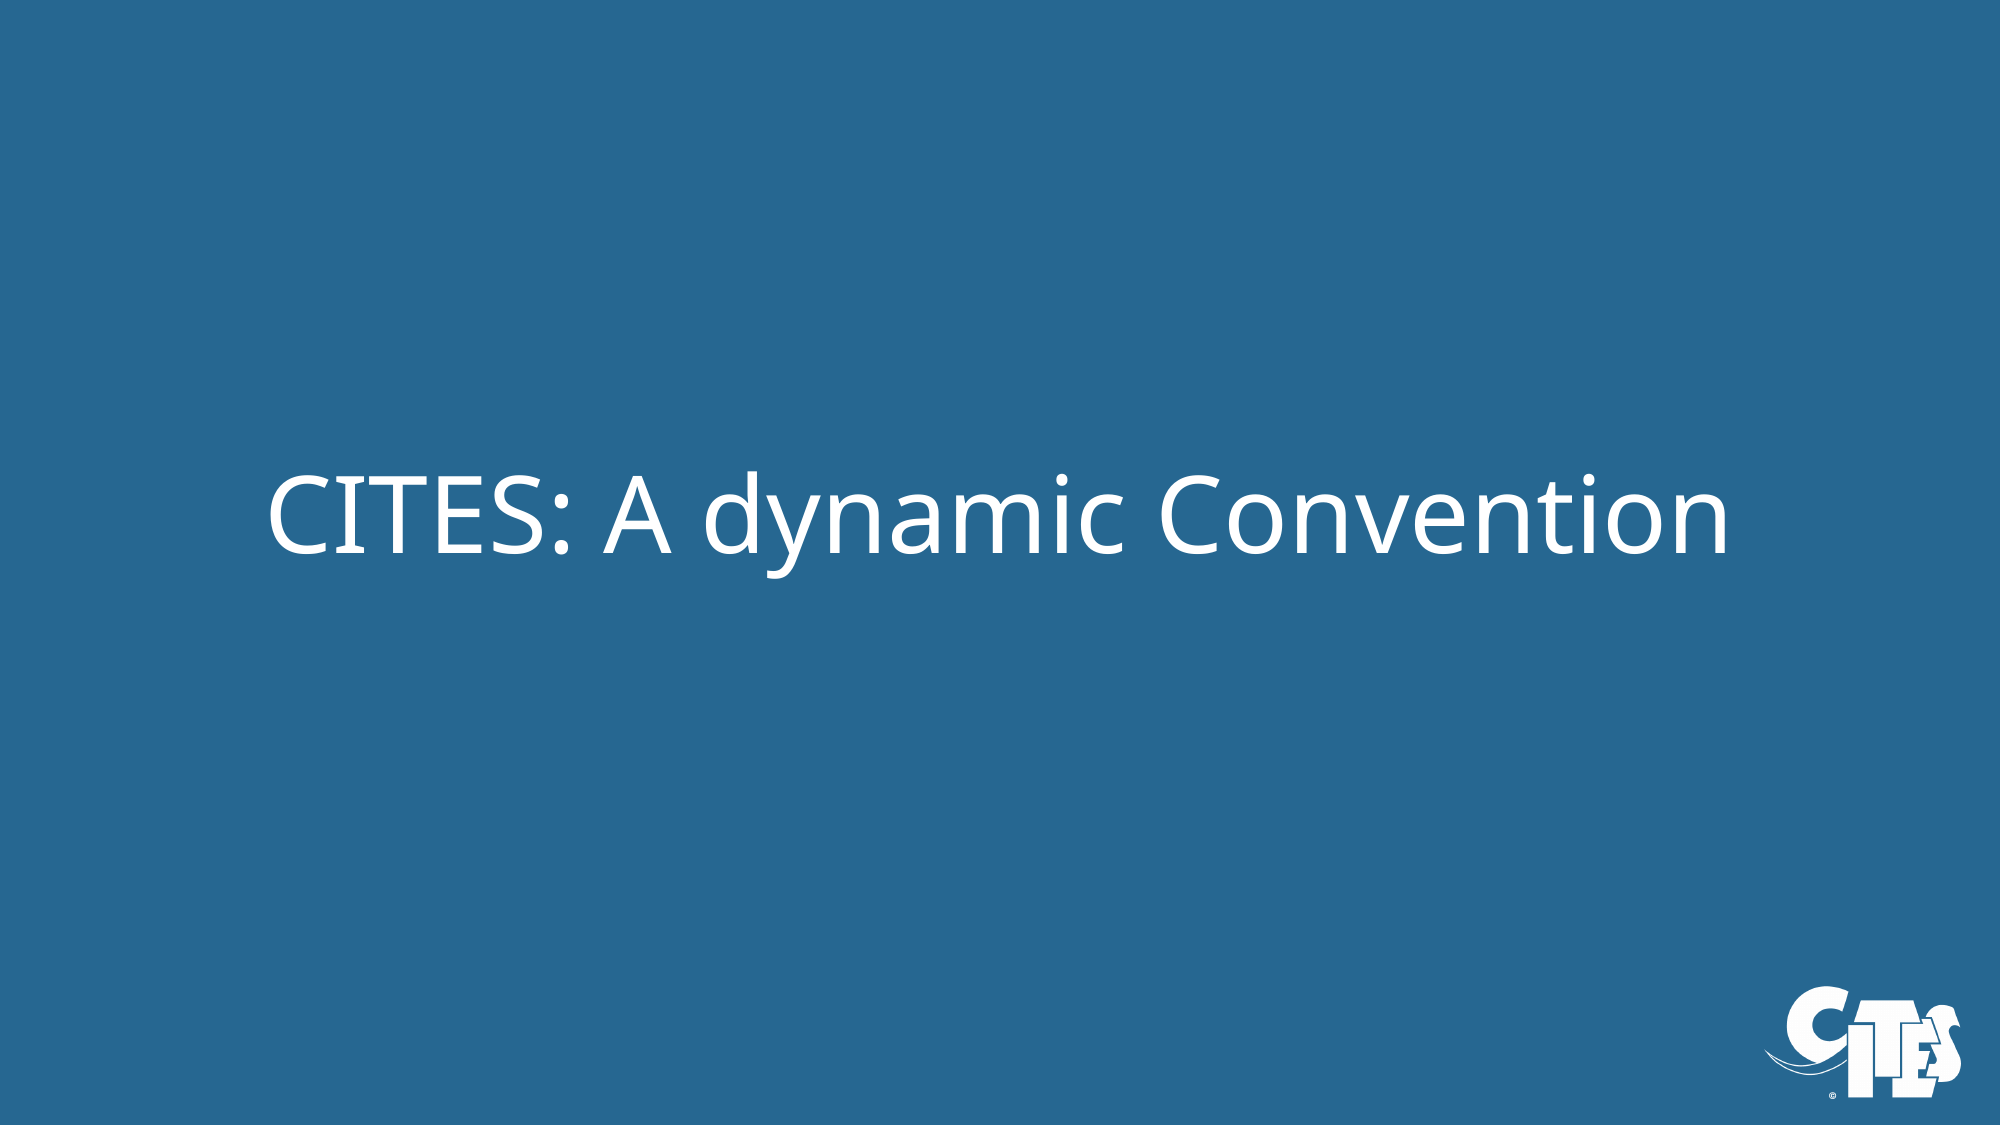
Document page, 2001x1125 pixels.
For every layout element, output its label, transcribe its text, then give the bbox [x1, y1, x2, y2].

picture [1764, 986, 1961, 1099]
text_box CITES: A dynamic Convention [137, 453, 1863, 672]
